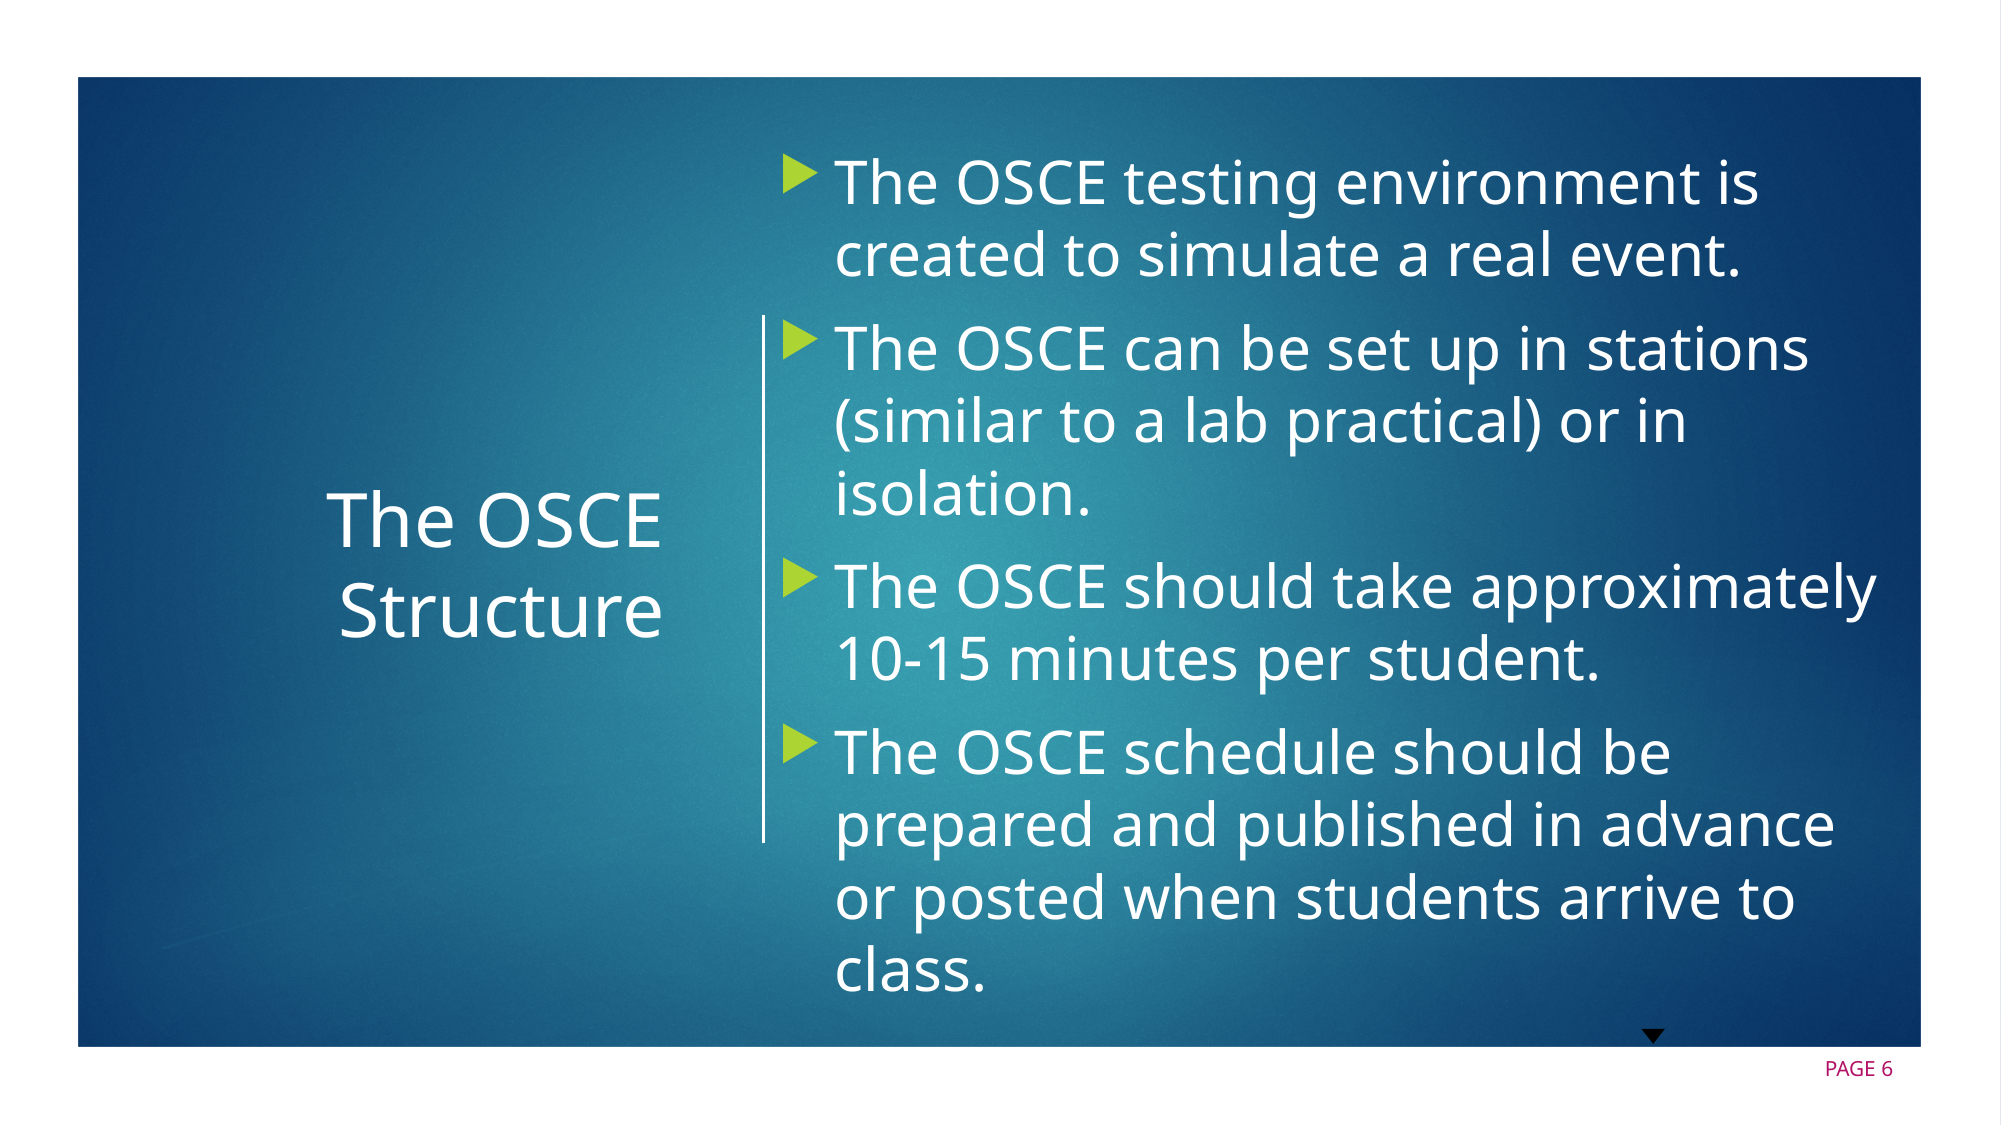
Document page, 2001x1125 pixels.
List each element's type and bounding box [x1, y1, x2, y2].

text_box [0, 0, 2000, 1125]
